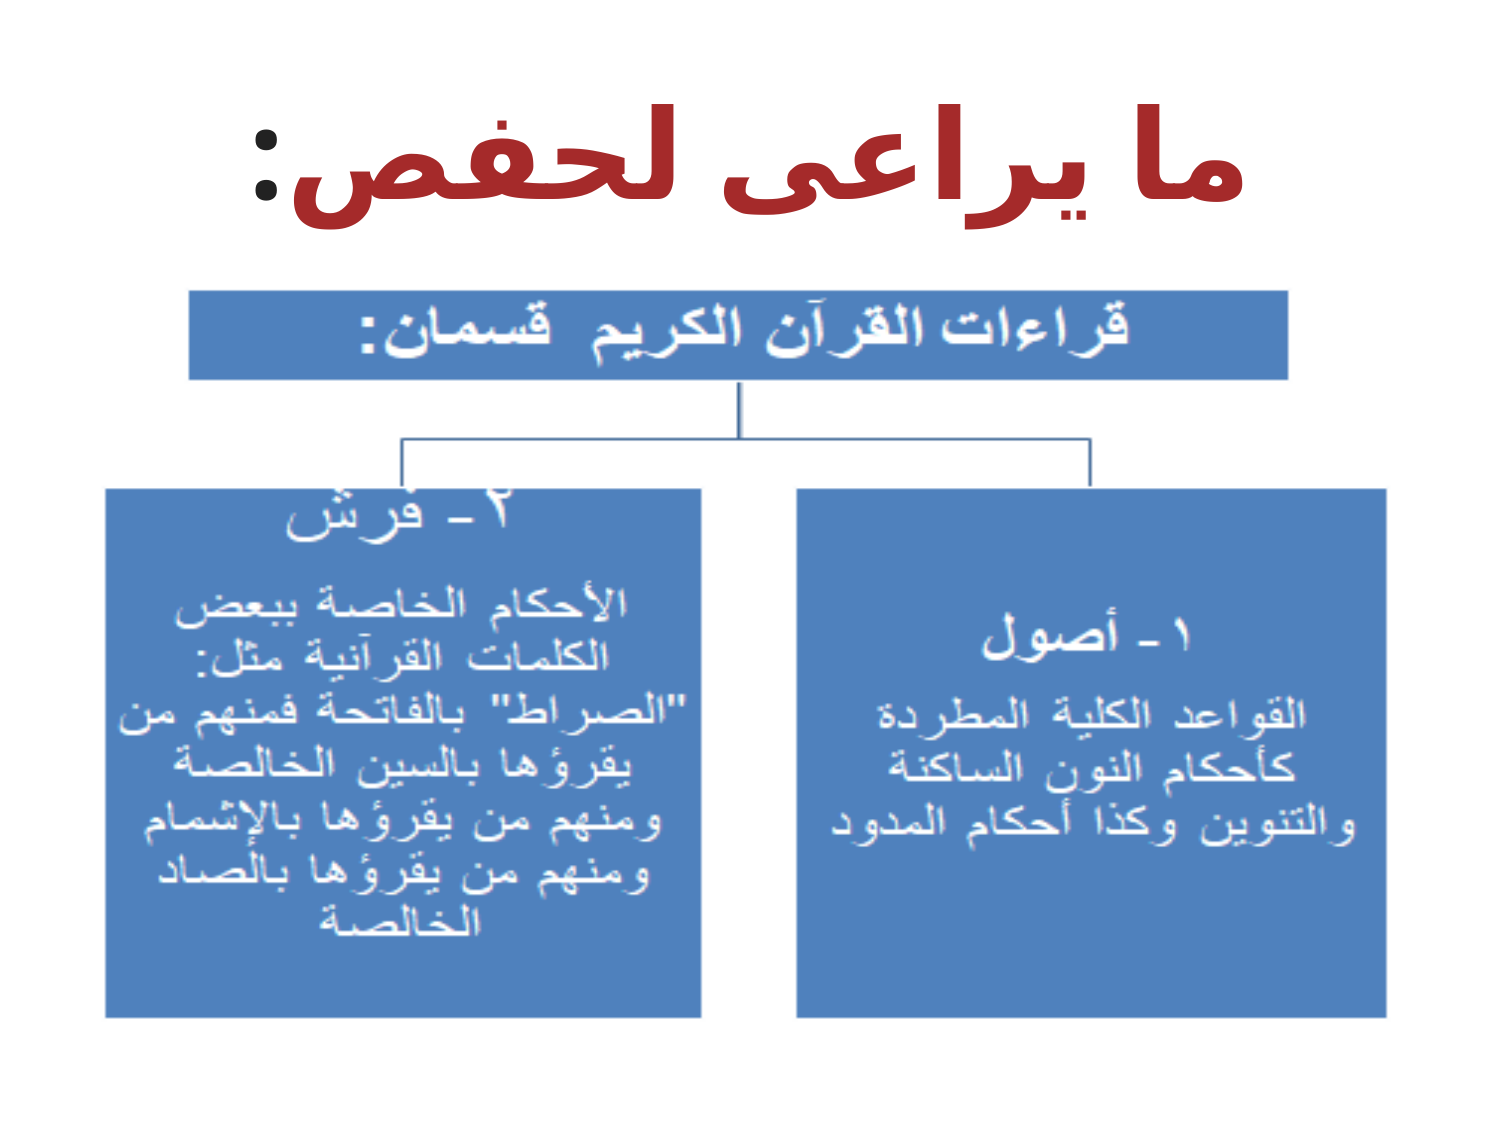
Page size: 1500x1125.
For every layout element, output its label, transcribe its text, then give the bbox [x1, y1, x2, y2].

picture [29, 255, 1459, 1125]
title ما يراعى لحفص: [112, 54, 1388, 244]
